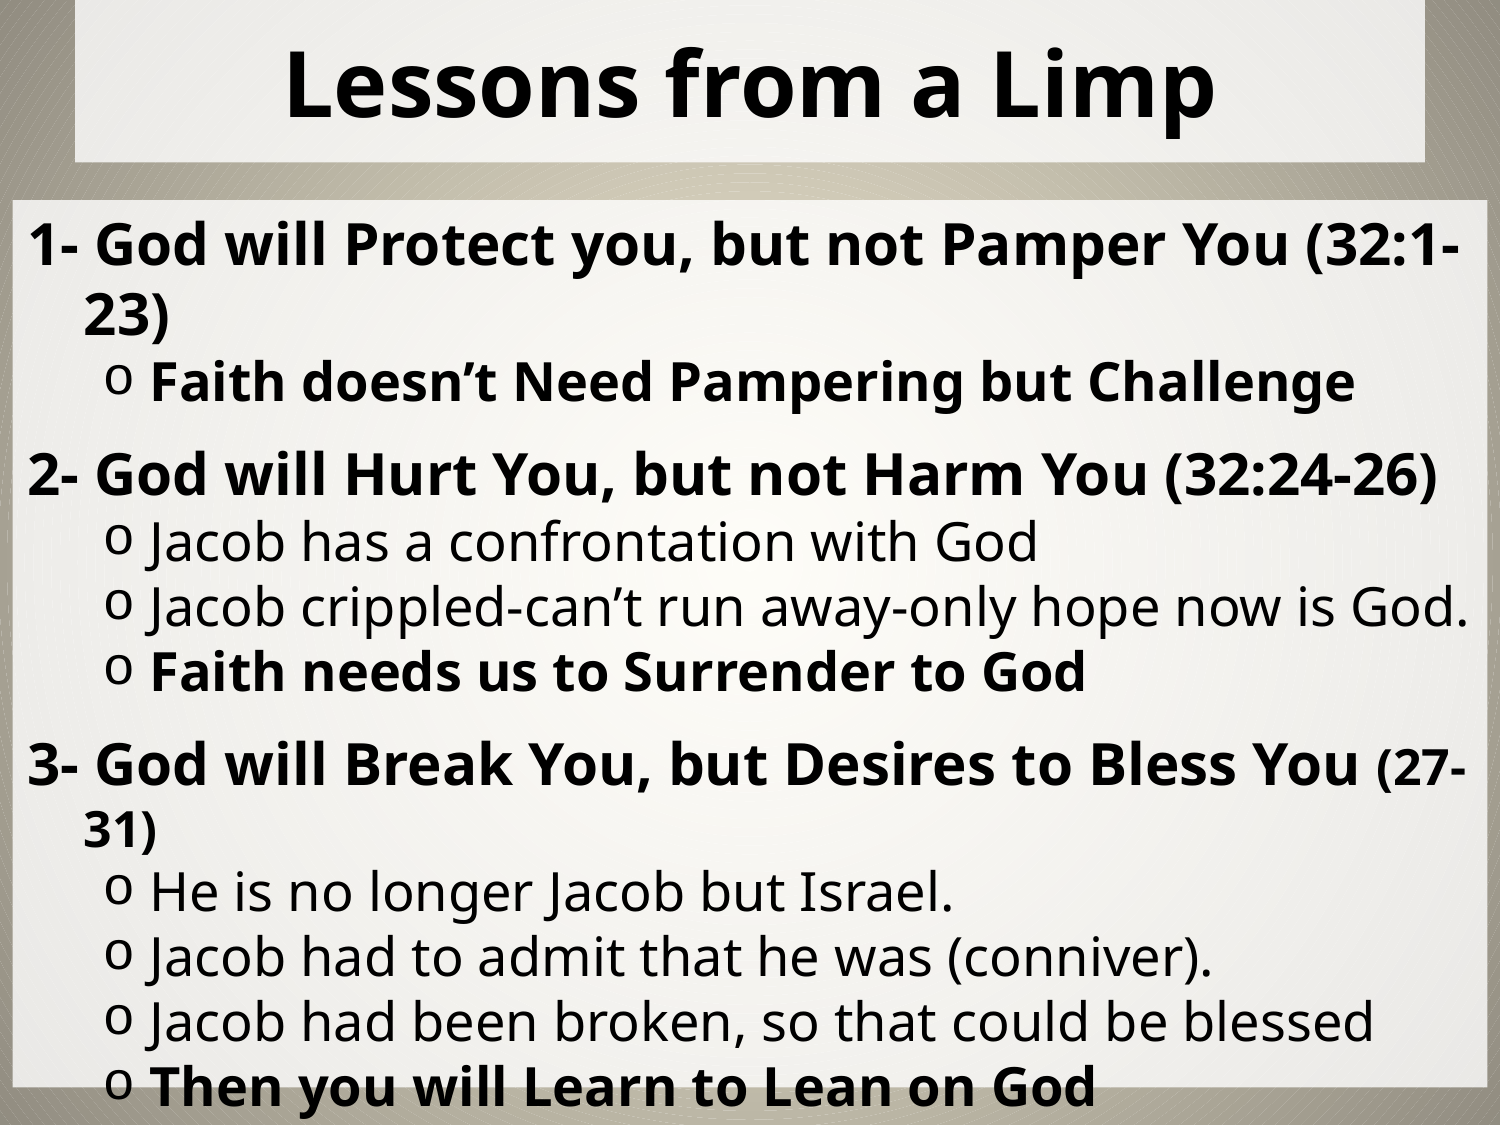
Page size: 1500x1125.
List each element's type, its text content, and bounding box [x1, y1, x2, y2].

list 1- God will Protect you, but not Pamper You (32:1-23) Faith doesn’t Need Pampering but Challenge 2- God will Hurt You, but not Harm You (32:24-26) Jacob has a confrontation with God Jacob crippled-can’t run away-only hope now is God. Faith needs us to Surrender to God 3- God will Break You, but Desires to Bless You (27-31) He is no longer Jacob but Israel. Jacob had to admit that he was (conniver). Jacob had been broken, so that could be blessed Then you will Learn to Lean on God [12, 200, 1488, 1088]
title Lessons from a Limp [75, 0, 1425, 163]
